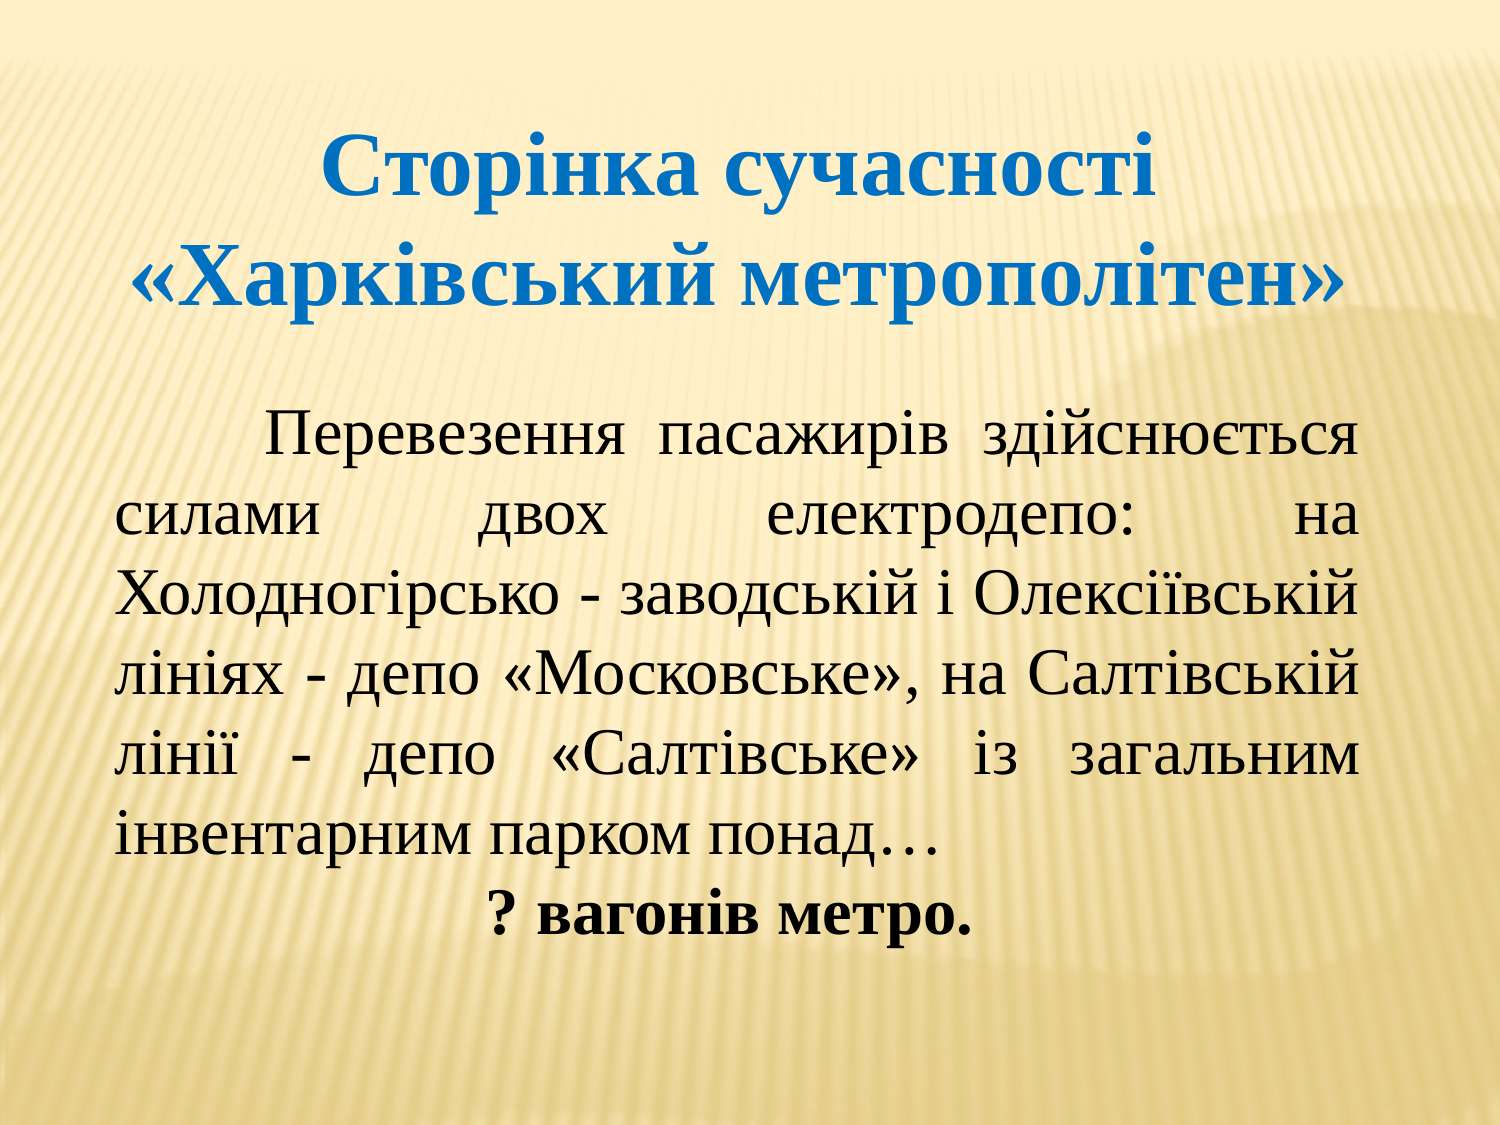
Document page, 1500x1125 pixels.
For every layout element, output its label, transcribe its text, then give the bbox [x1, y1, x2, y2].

text_box Перевезення пасажирів здійснюється силами двох електродепо: на Холодногірсько - заводській і Олексіївській лініях - депо «Московське», на Салтівській лінії - депо «Салтівське» із загальним інвентарним парком понад… ? вагонів метро. [100, 380, 1376, 955]
text_box Сторінка сучасності «Харківський метрополітен» [88, 96, 1412, 471]
